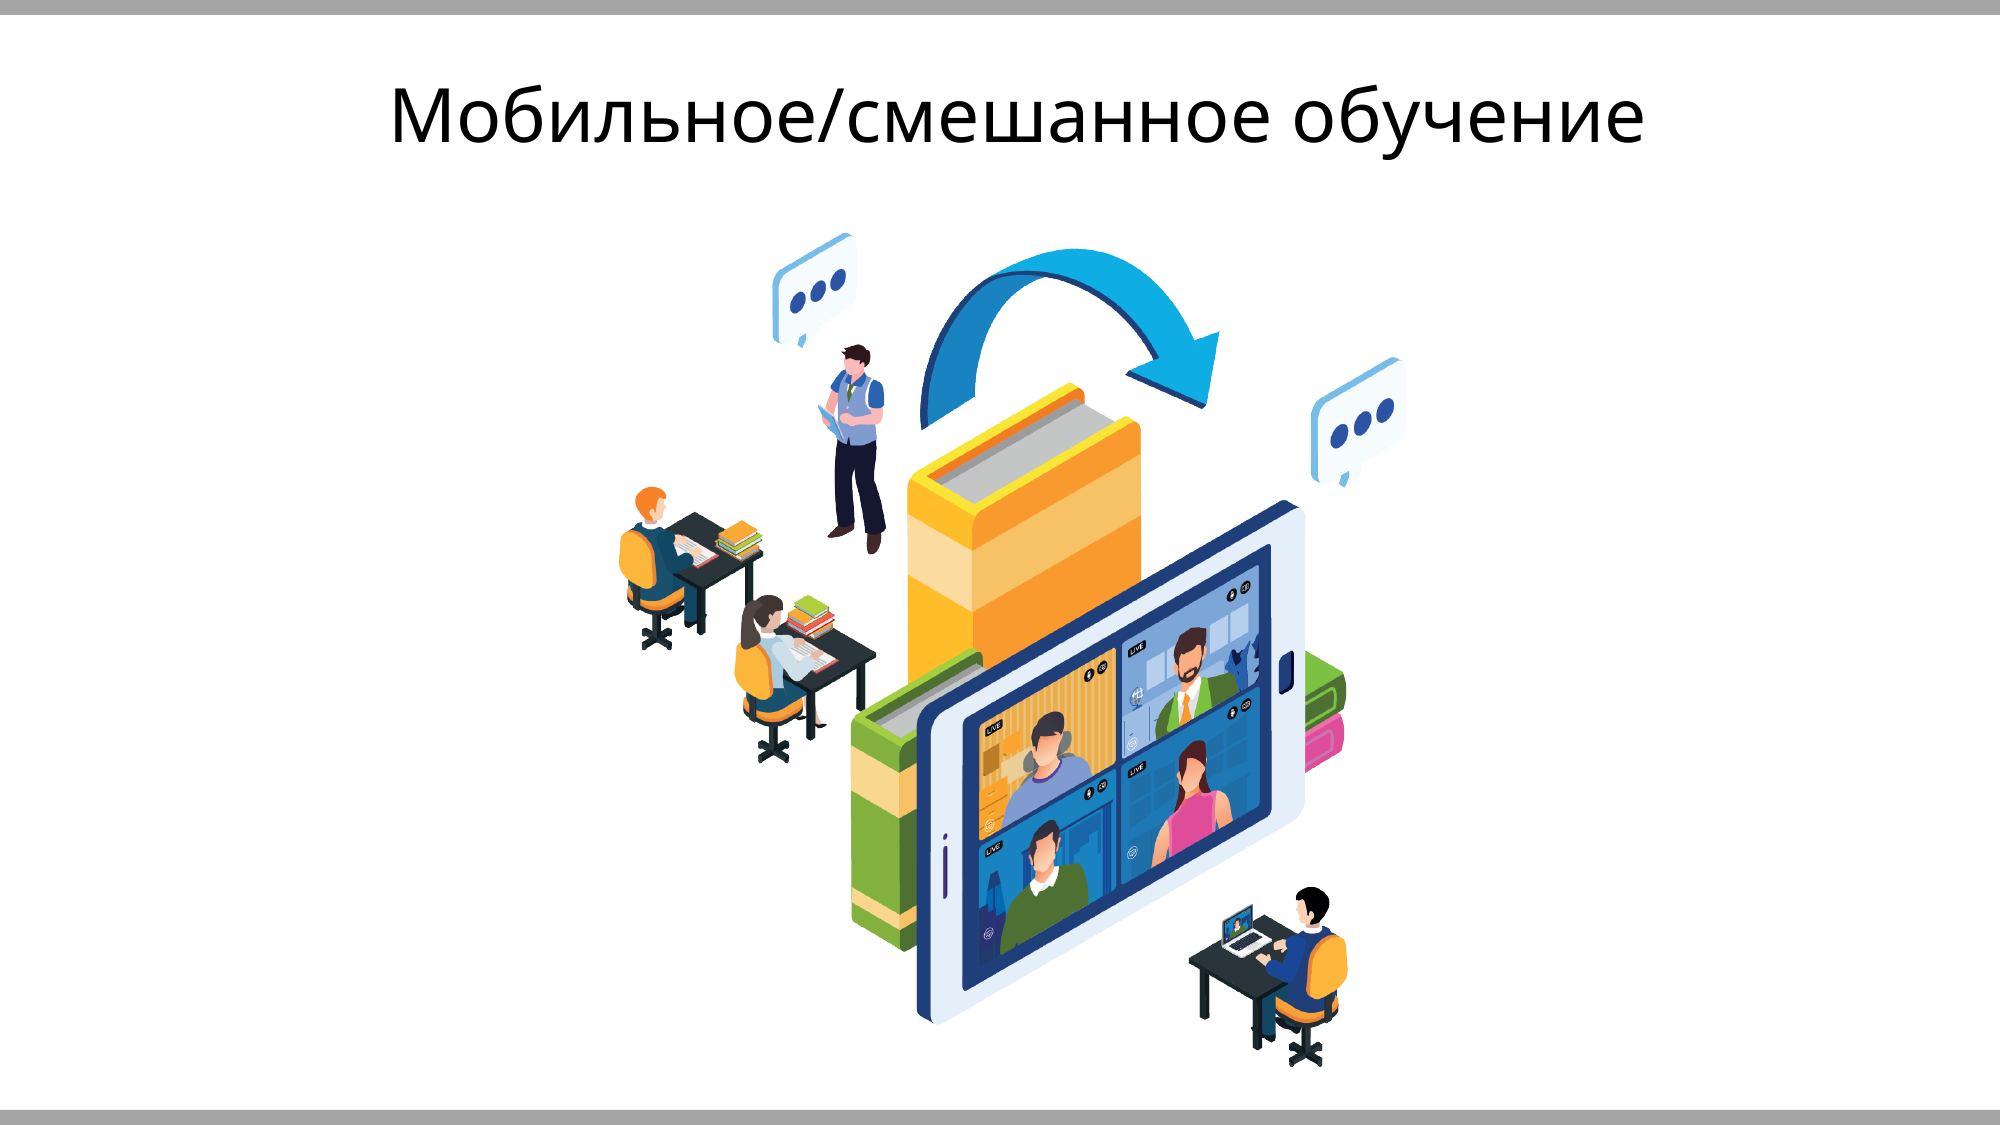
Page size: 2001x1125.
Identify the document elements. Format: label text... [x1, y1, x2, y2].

text_box [0, 0, 2000, 16]
text_box [0, 1109, 2000, 1125]
picture [541, 194, 1482, 1094]
text_box Мобильное/смешанное обучение [373, 60, 1663, 166]
